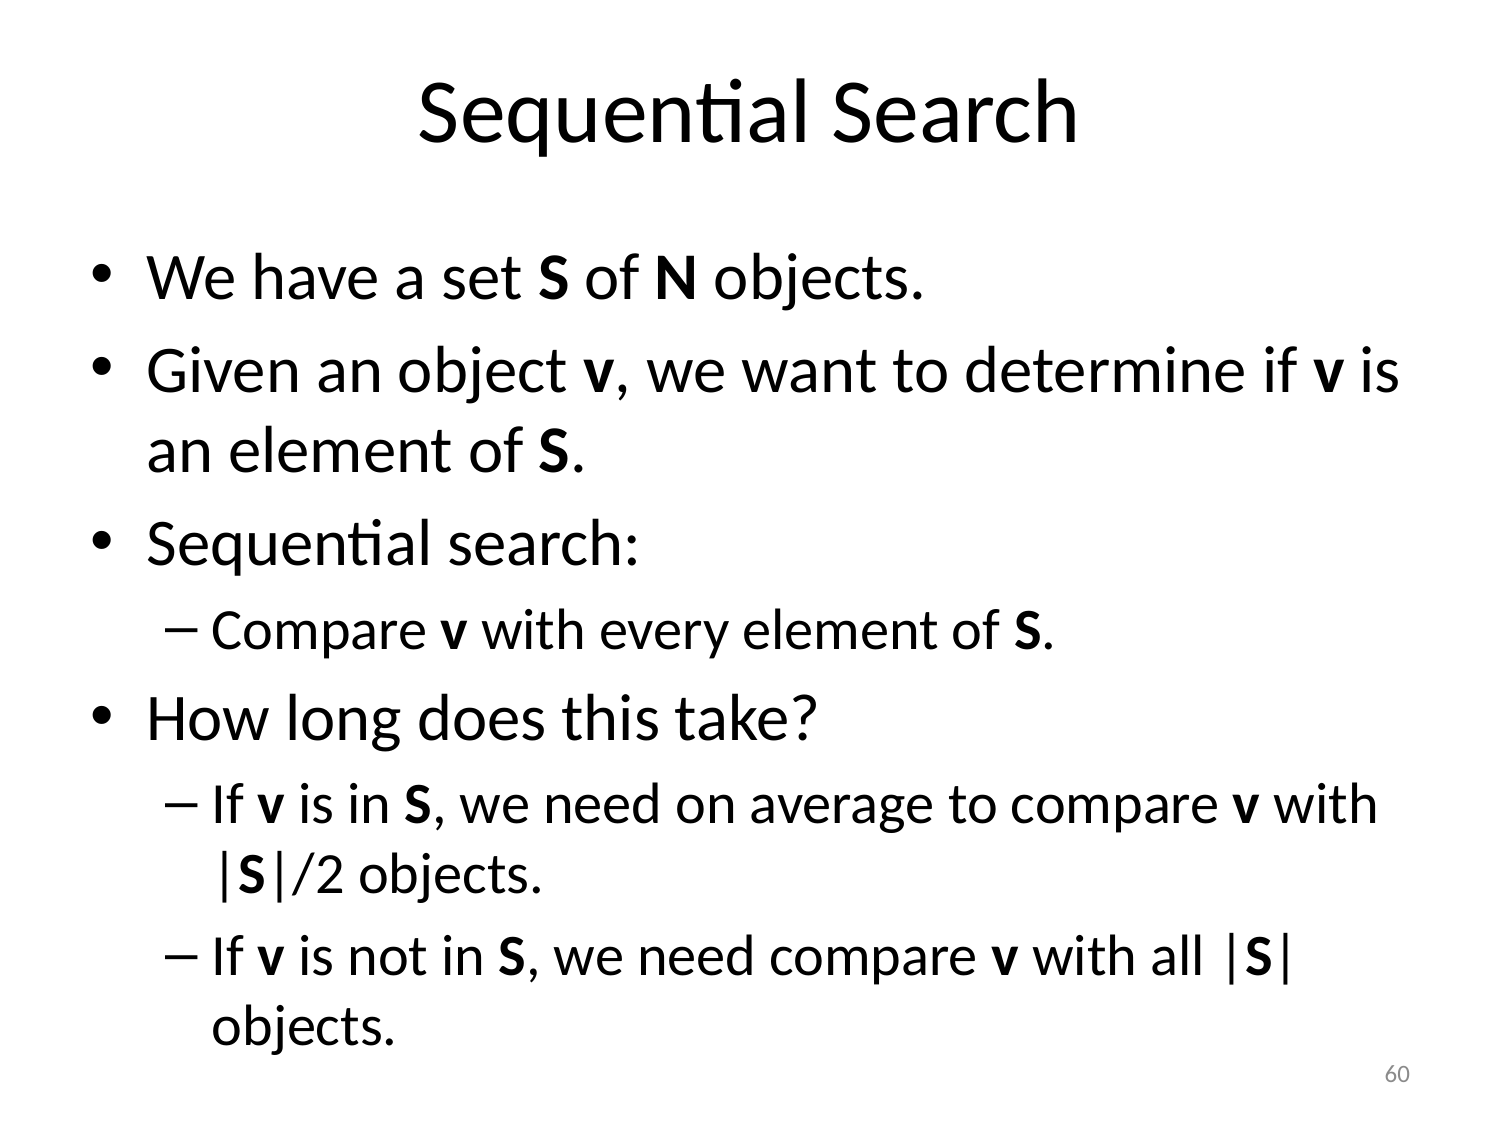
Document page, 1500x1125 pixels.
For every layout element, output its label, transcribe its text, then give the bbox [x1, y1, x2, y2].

list We have a set S of N objects. Given an object v, we want to determine if v is an element of S. Sequential search: Compare v with every element of S. How long does this take? If v is in S, we need on average to compare v with |S|/2 objects. If v is not in S, we need compare v with all |S| objects. [75, 224, 1425, 1050]
title Sequential Search [75, 12, 1425, 200]
slide_number 60 [1074, 1042, 1425, 1103]
